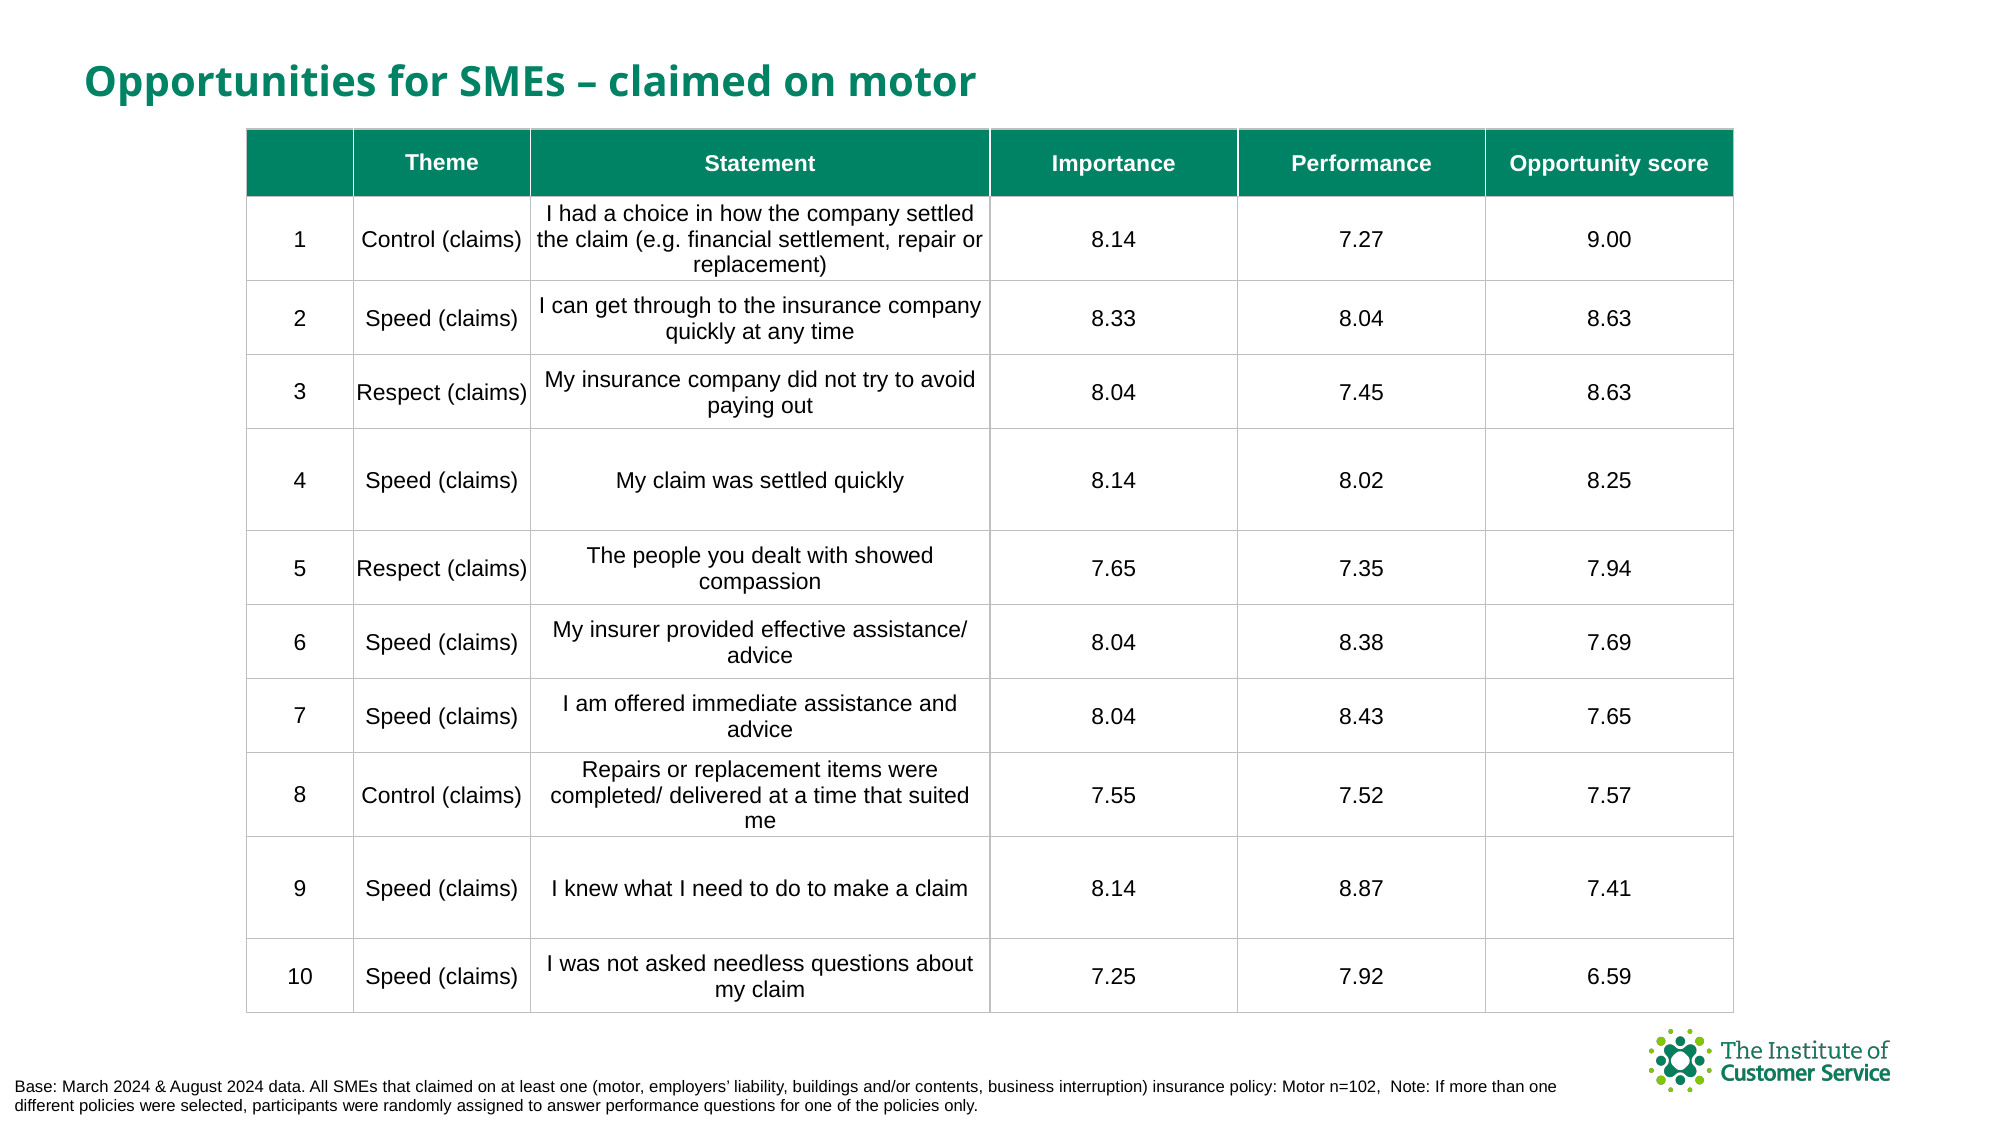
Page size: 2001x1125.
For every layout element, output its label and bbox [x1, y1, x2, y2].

table_cell [1486, 837, 1733, 938]
table_cell [1238, 679, 1485, 752]
table_cell [247, 605, 353, 678]
table_cell [1486, 753, 1733, 836]
table_cell [991, 679, 1237, 752]
table_cell [531, 753, 989, 836]
table_cell [531, 281, 989, 354]
table_cell [354, 837, 530, 938]
table_cell [247, 197, 353, 280]
table_header [247, 130, 353, 196]
table_cell [531, 531, 989, 604]
table_cell [1486, 429, 1733, 530]
table_header [1486, 130, 1733, 196]
table_cell [1238, 355, 1485, 428]
table_cell [354, 281, 530, 354]
table_cell [1238, 281, 1485, 354]
table_cell [247, 429, 353, 530]
table_cell [1486, 605, 1733, 678]
table_cell [354, 429, 530, 530]
table_cell [531, 837, 989, 938]
table_cell [991, 837, 1237, 938]
table_header [354, 130, 530, 196]
table_cell [247, 939, 353, 1012]
table_cell [531, 939, 989, 1012]
table_cell [991, 429, 1237, 530]
table_cell [531, 605, 989, 678]
table_cell [354, 605, 530, 678]
table_cell [354, 531, 530, 604]
table_cell [354, 355, 530, 428]
table_cell [991, 531, 1237, 604]
table_cell [247, 753, 353, 836]
table_cell [1486, 281, 1733, 354]
table_cell [531, 679, 989, 752]
table_cell [991, 197, 1237, 280]
table_cell [1486, 531, 1733, 604]
table_cell [1238, 531, 1485, 604]
table_cell [247, 281, 353, 354]
table_cell [247, 679, 353, 752]
table_cell [1238, 605, 1485, 678]
table_cell [247, 837, 353, 938]
text_box [0, 1067, 1608, 1125]
table_cell [531, 355, 989, 428]
table_cell [1486, 355, 1733, 428]
table_cell [1486, 197, 1733, 280]
table_cell [1238, 837, 1485, 938]
table_cell [991, 355, 1237, 428]
table_cell [247, 355, 353, 428]
table_cell [1486, 939, 1733, 1012]
table_cell [991, 605, 1237, 678]
table_header [991, 130, 1237, 196]
table_cell [354, 753, 530, 836]
table_cell [991, 939, 1237, 1012]
table_cell [354, 197, 530, 280]
table_cell [354, 679, 530, 752]
table_cell [1238, 197, 1485, 280]
table_cell [991, 753, 1237, 836]
table_cell [531, 197, 989, 280]
table_header [531, 130, 989, 196]
table_cell [247, 531, 353, 604]
table_cell [1238, 939, 1485, 1012]
picture [1649, 1029, 1890, 1092]
table_header [1239, 130, 1485, 196]
text_box [69, 47, 1912, 113]
table_cell [991, 281, 1237, 354]
table_cell [1238, 753, 1485, 836]
table_cell [354, 939, 530, 1012]
table_cell [531, 429, 989, 530]
table_cell [1238, 429, 1485, 530]
table_cell [1486, 679, 1733, 752]
